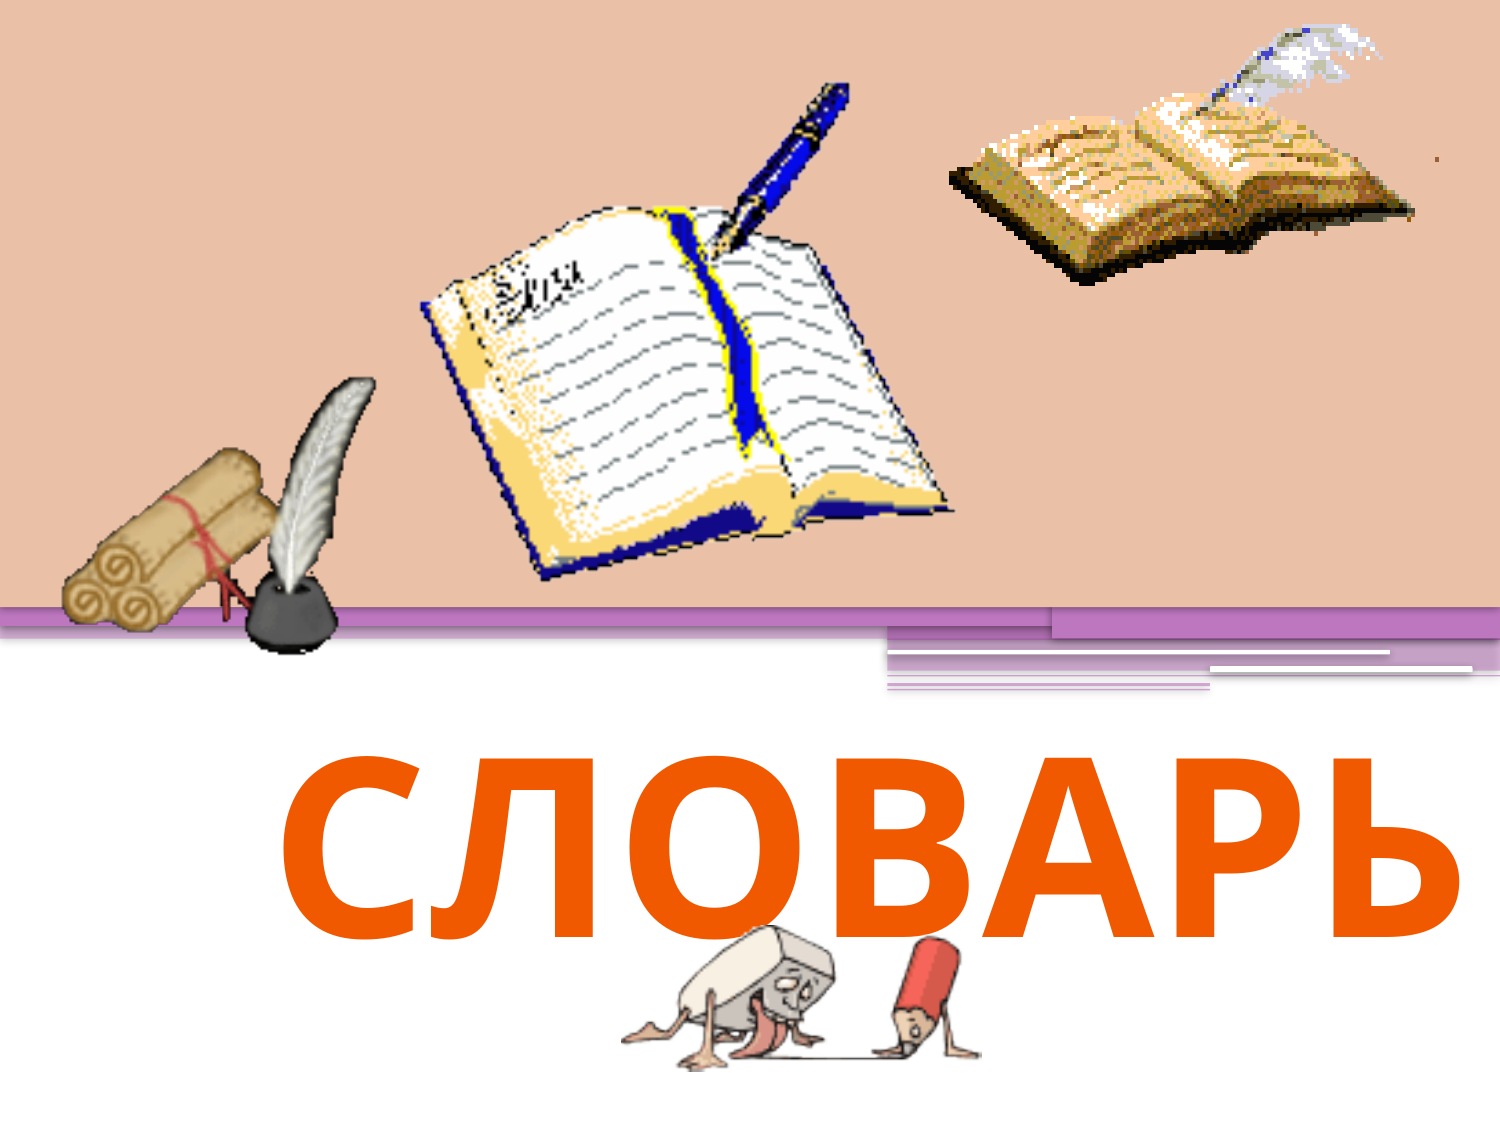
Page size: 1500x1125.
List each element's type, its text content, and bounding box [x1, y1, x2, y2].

text_box СЛОВАРЬ [254, 679, 1487, 995]
picture [58, 362, 384, 678]
picture [409, 24, 1500, 598]
picture [620, 925, 982, 1072]
